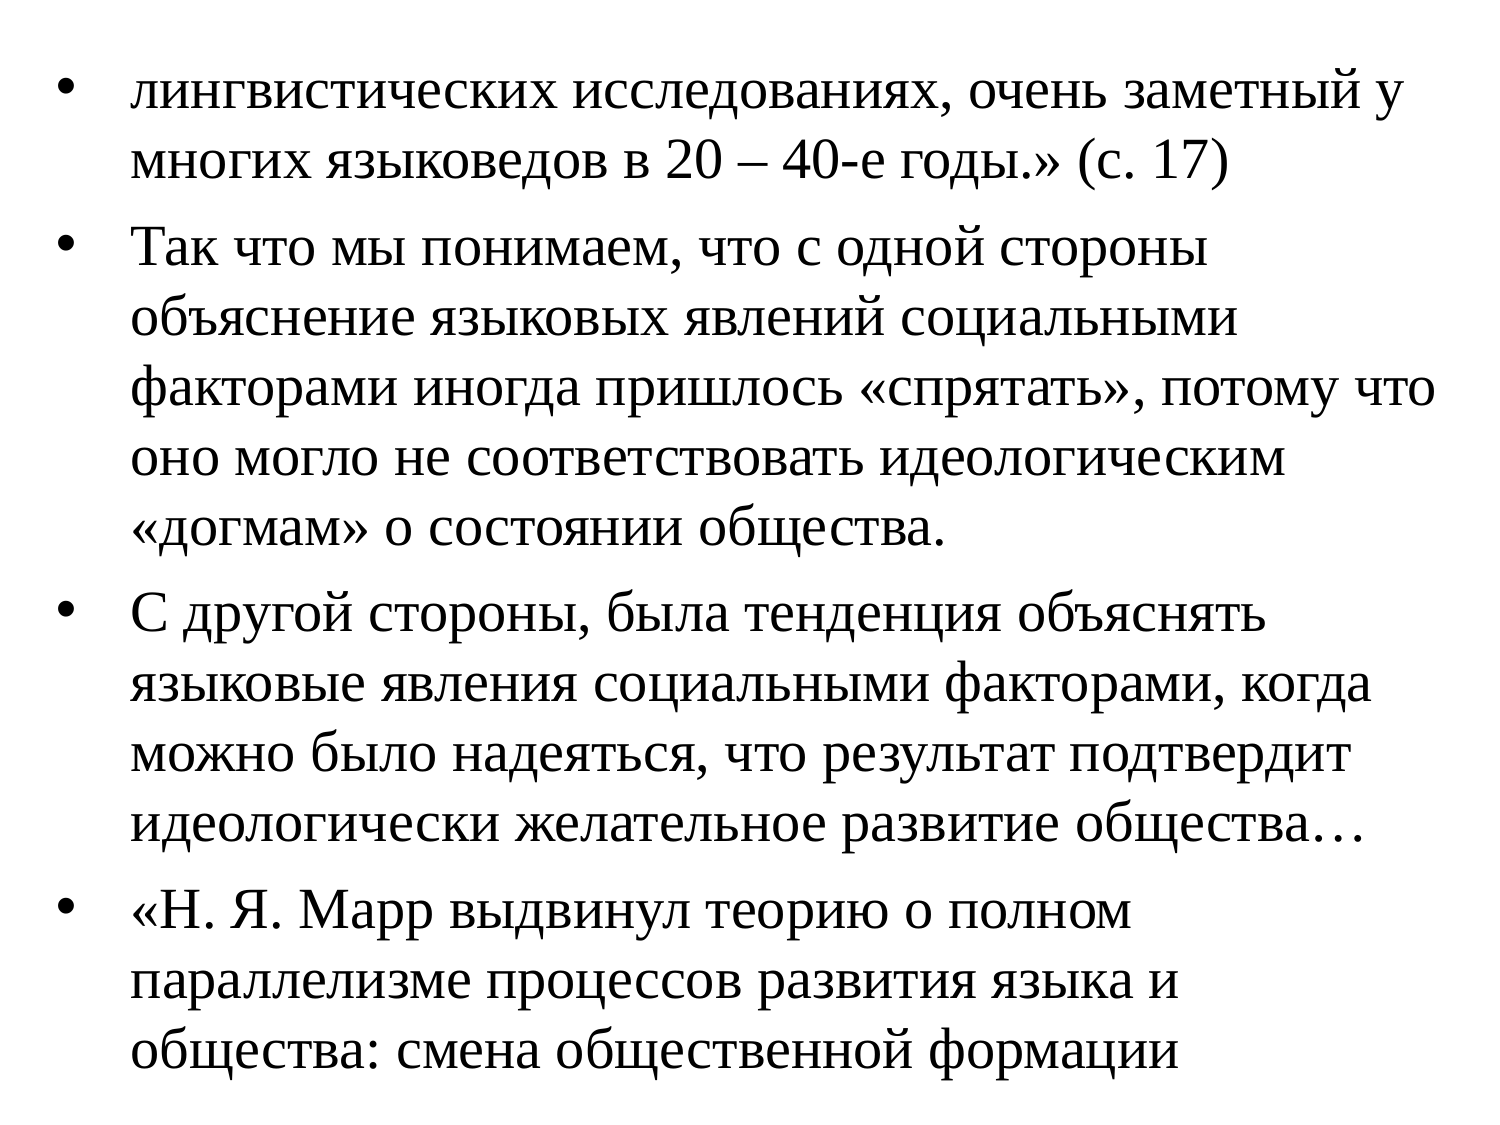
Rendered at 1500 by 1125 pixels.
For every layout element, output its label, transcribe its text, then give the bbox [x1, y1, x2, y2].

list лингвистических исследованиях, очень заметный у многих языковедов в 20 – 40-е годы.» (с. 17) Так что мы понимаем, что с одной стороны объяснение языковых явлений социальными факторами иногда пришлось «спрятать», потому что оно могло не соответствовать идеологическим «догмам» о состоянии общества. С другой стороны, была тенденция объяснять языковые явления социальными факторами, когда можно было надеяться, что результат подтвердит идеологически желательное развитие общества… «Н. Я. Марр выдвинул теорию о полном параллелизме процессов развития языка и общества: смена общественной формации [41, 42, 1459, 1071]
